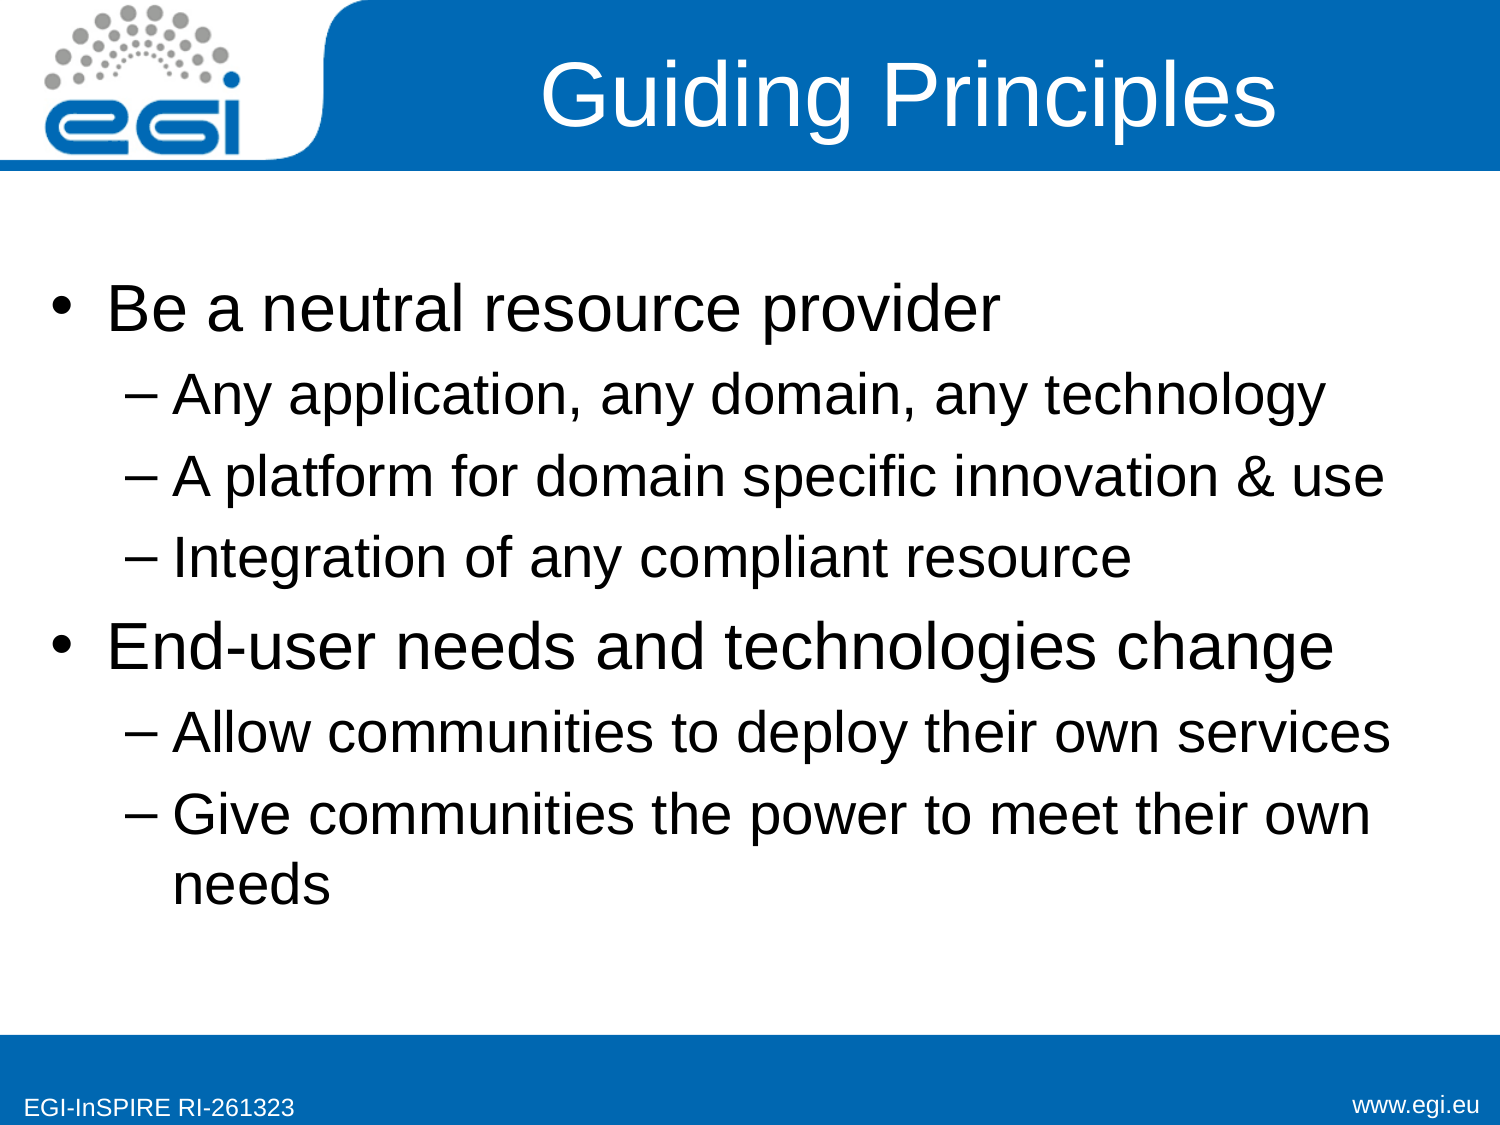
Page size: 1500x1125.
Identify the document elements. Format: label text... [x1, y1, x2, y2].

picture [0, 0, 1500, 171]
title Guiding Principles [348, 19, 1471, 161]
list Be a neutral resource provider Any application, any domain, any technology A platform for domain specific innovation & use Integration of any compliant resource End-user needs and technologies change Allow communities to deploy their own services Give communities the power to meet their own needs [35, 257, 1483, 1000]
